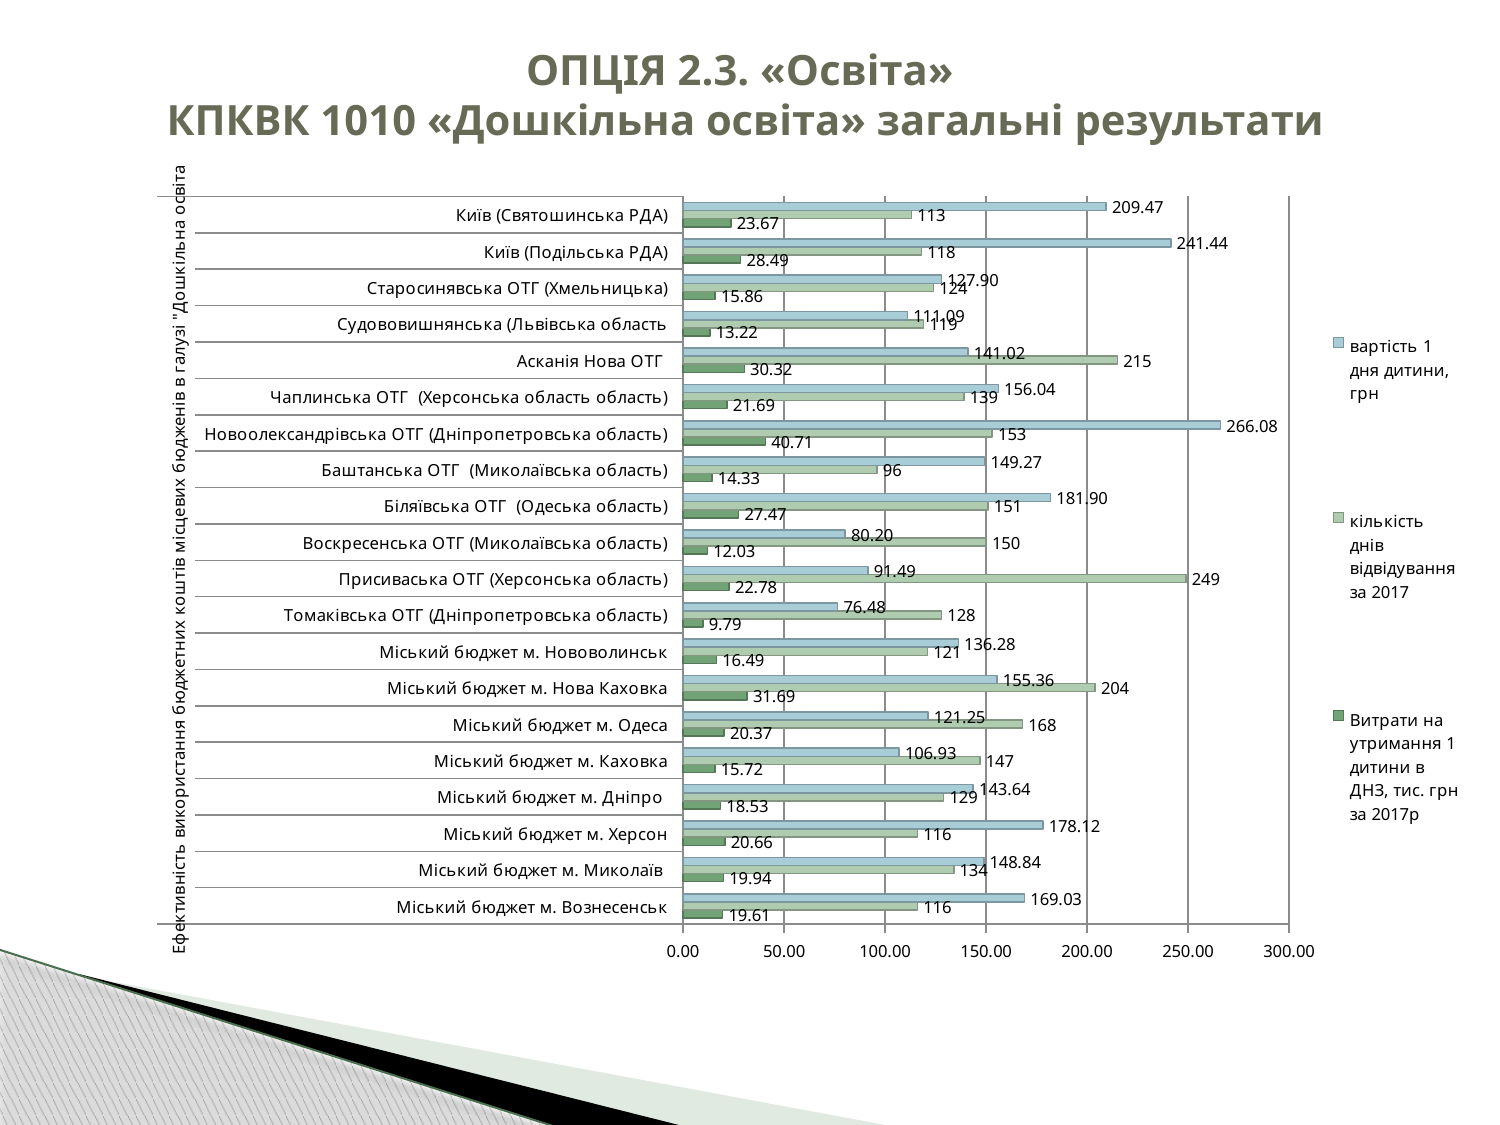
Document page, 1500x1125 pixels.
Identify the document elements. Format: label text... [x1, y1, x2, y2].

title ОПЦІЯ 2.3. «Освіта» КПКВК 1010 «Дошкільна освіта» загальні результати [70, 0, 1421, 188]
chart [116, 152, 1477, 1055]
